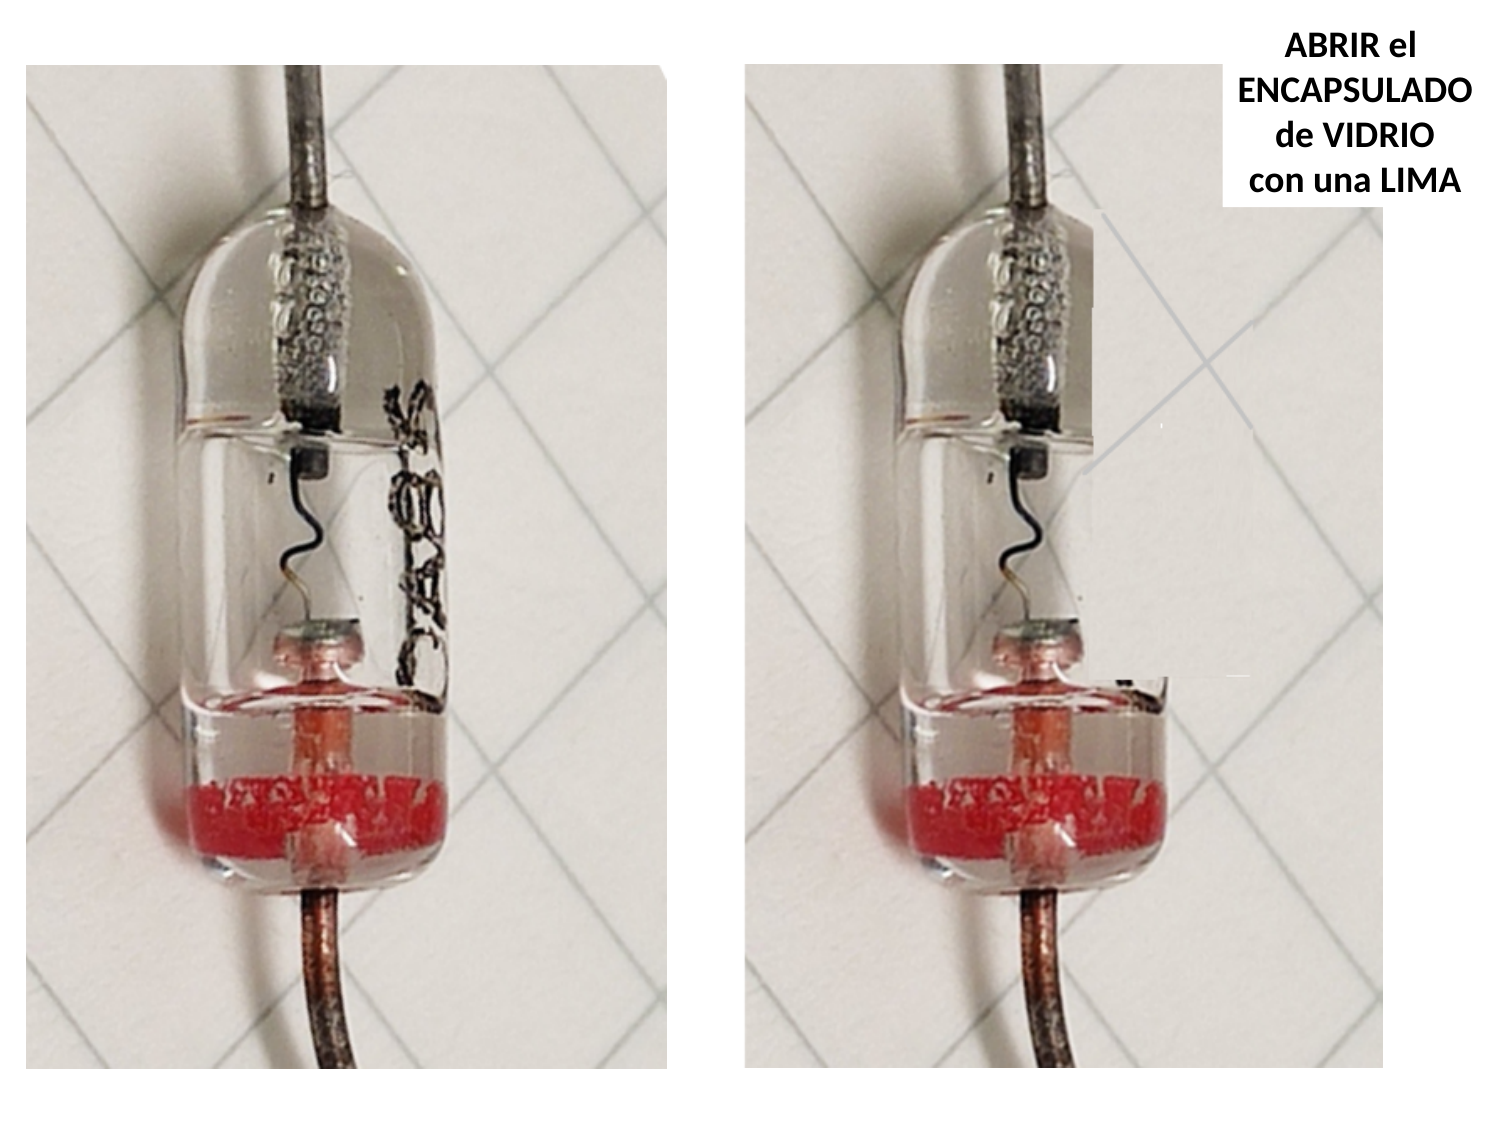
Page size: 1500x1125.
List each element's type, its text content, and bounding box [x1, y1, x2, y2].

text_box ABRIR el ENCAPSULADO de VIDRIO con una LIMA [1222, 12, 1488, 208]
picture [26, 65, 667, 1069]
picture [741, 64, 1383, 1069]
